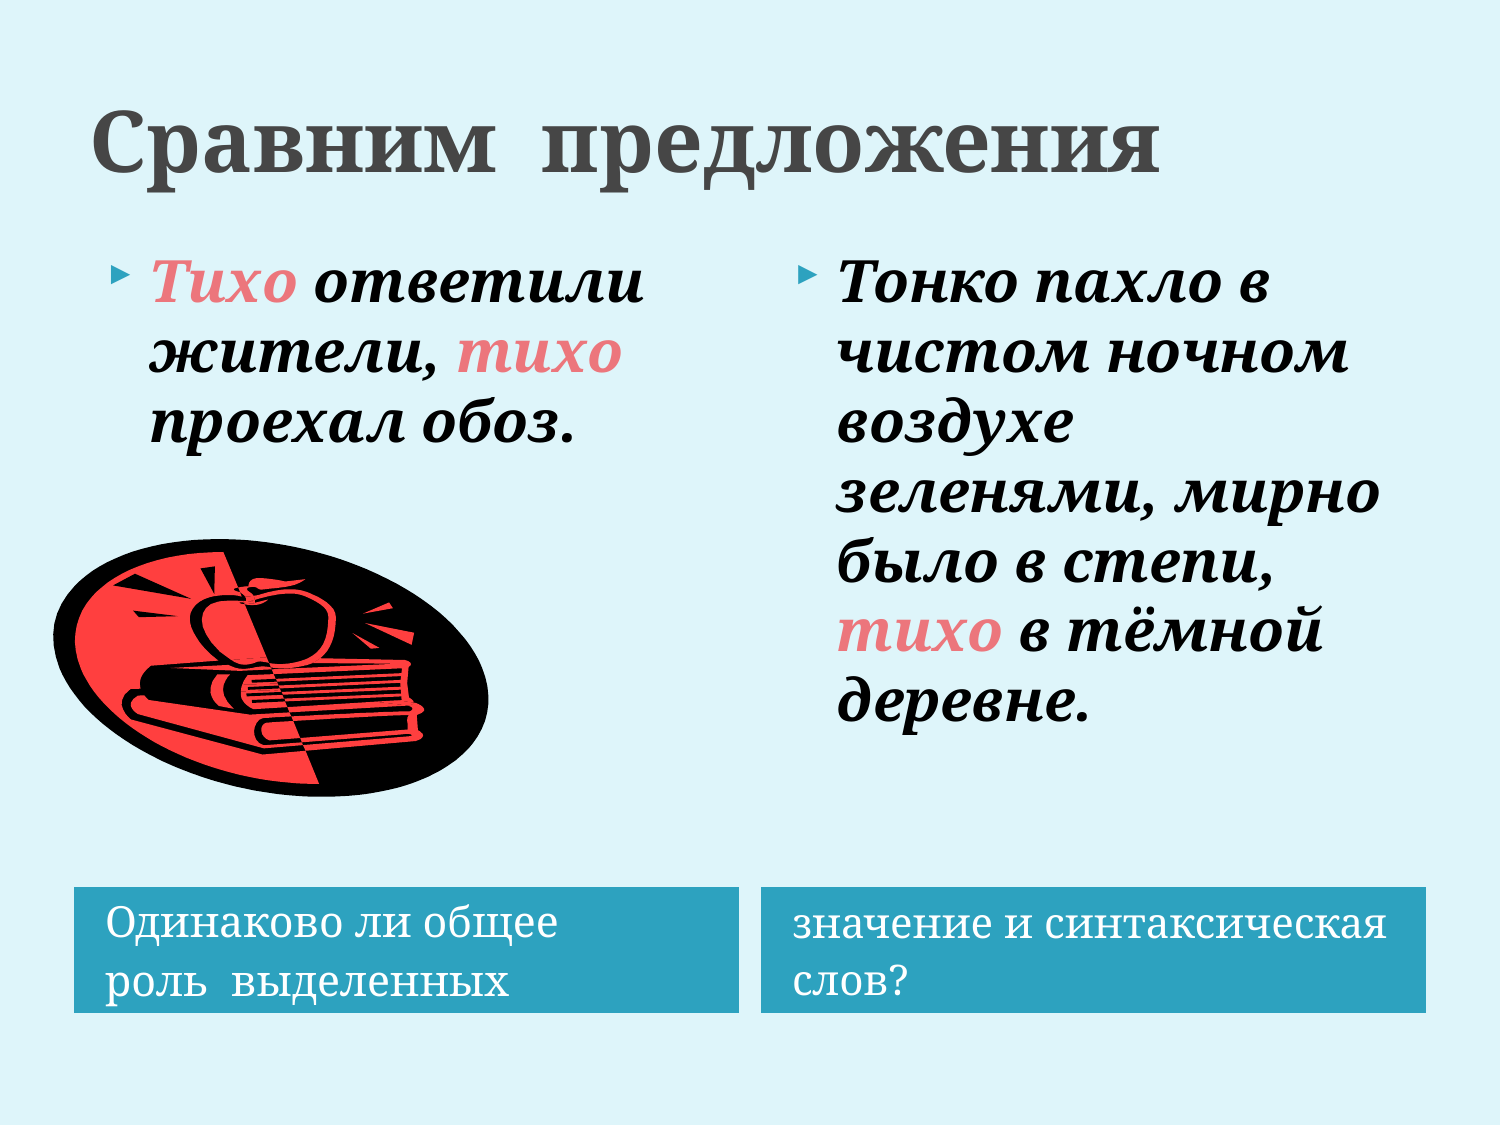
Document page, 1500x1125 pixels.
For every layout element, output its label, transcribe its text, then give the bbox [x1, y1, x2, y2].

list Тихо ответили жители, тихо проехал обоз. [75, 236, 738, 884]
list Одинаково ли общее роль выделенных [74, 887, 739, 1013]
title Сравним предложения [75, 44, 1425, 233]
list значение и синтаксическая слов? [761, 887, 1426, 1013]
picture [46, 538, 493, 798]
list Тонко пахло в чистом ночном воздухе зеленями, мирно было в степи, тихо в тёмной деревне. [761, 236, 1425, 884]
